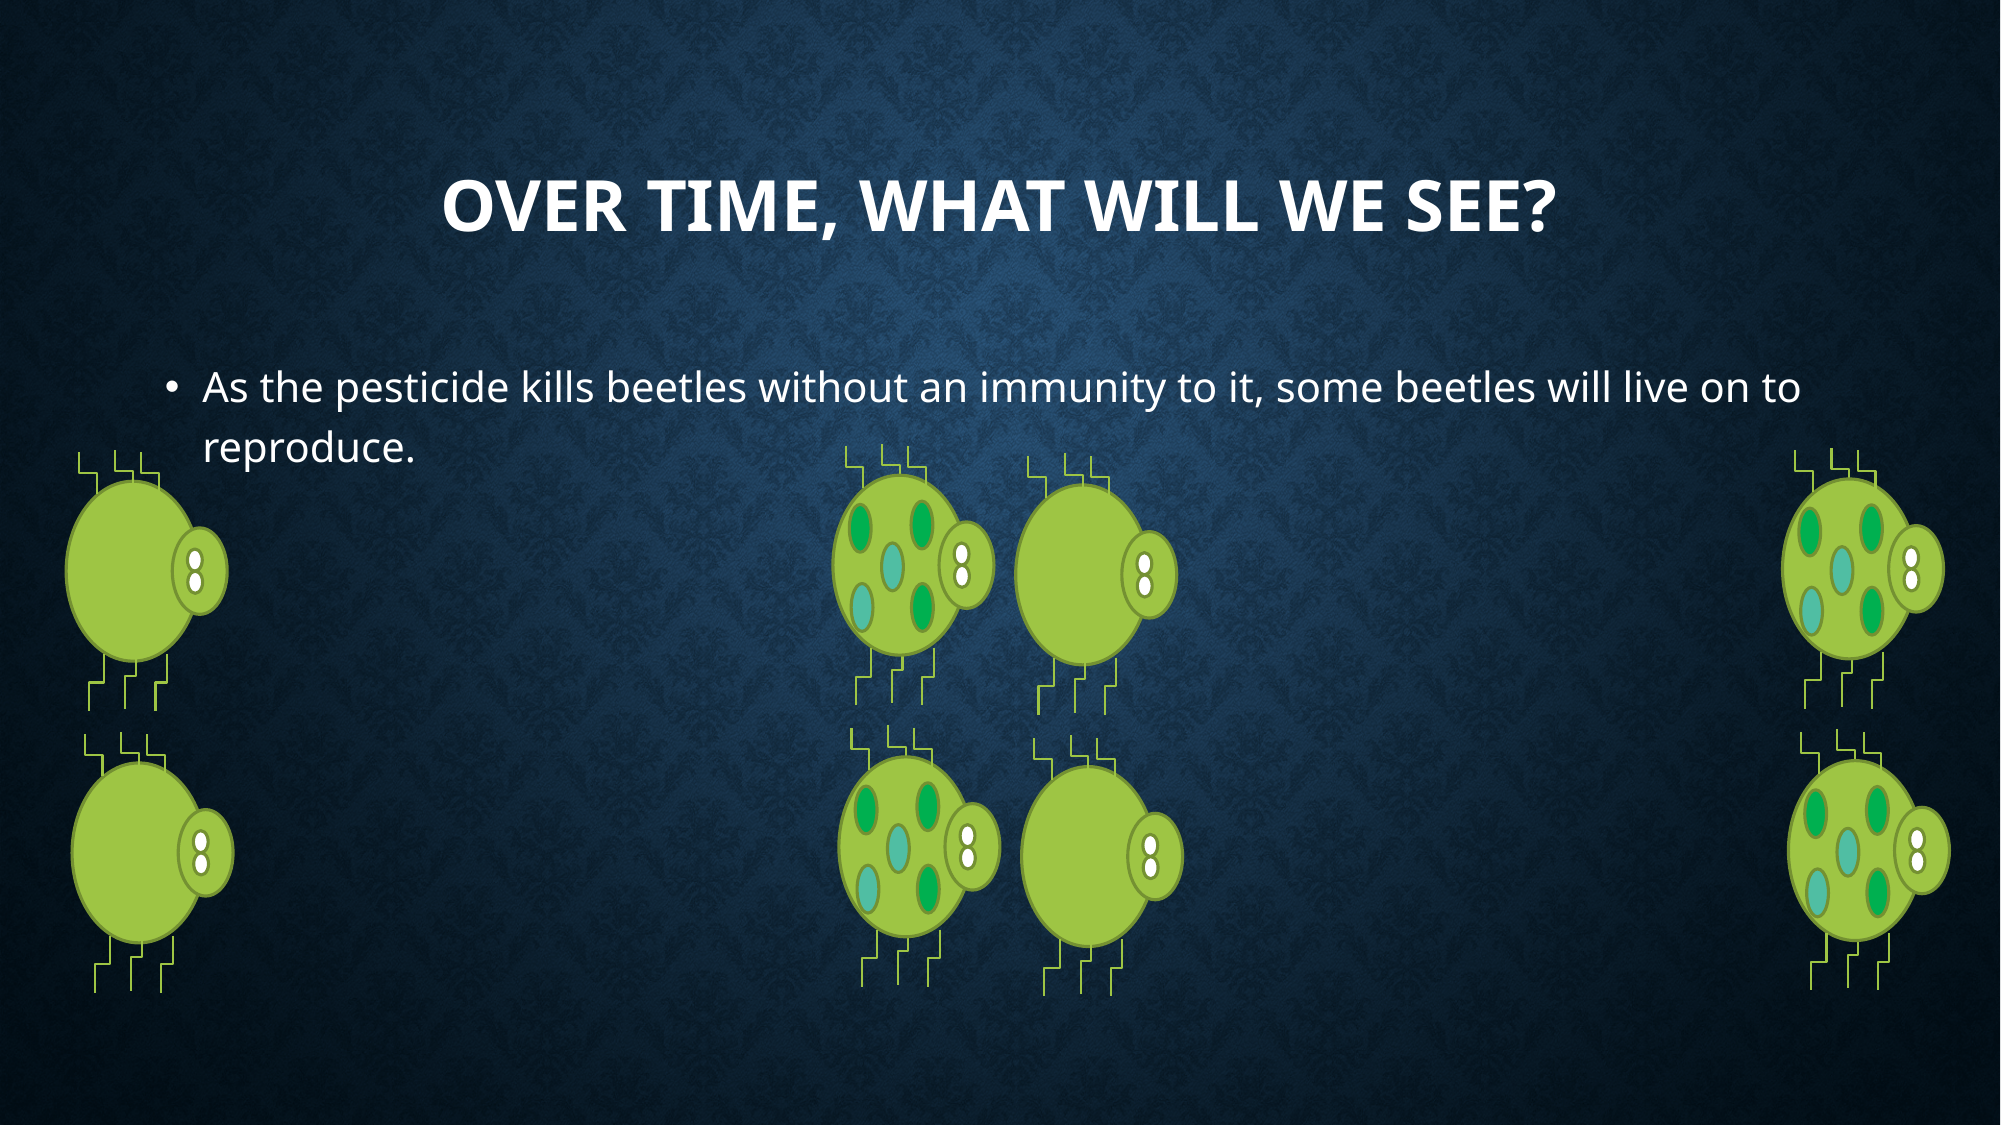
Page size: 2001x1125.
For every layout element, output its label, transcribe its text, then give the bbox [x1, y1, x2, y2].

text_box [71, 730, 234, 994]
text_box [1782, 446, 1945, 710]
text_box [1787, 728, 1951, 992]
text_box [838, 724, 1001, 988]
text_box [832, 443, 995, 706]
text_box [1015, 453, 1178, 716]
title Over time, what will we see? [149, 99, 1849, 318]
list As the pesticide kills beetles without an immunity to it, some beetles will live on to reproduce. [149, 343, 1849, 950]
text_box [65, 449, 228, 712]
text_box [1021, 734, 1184, 998]
